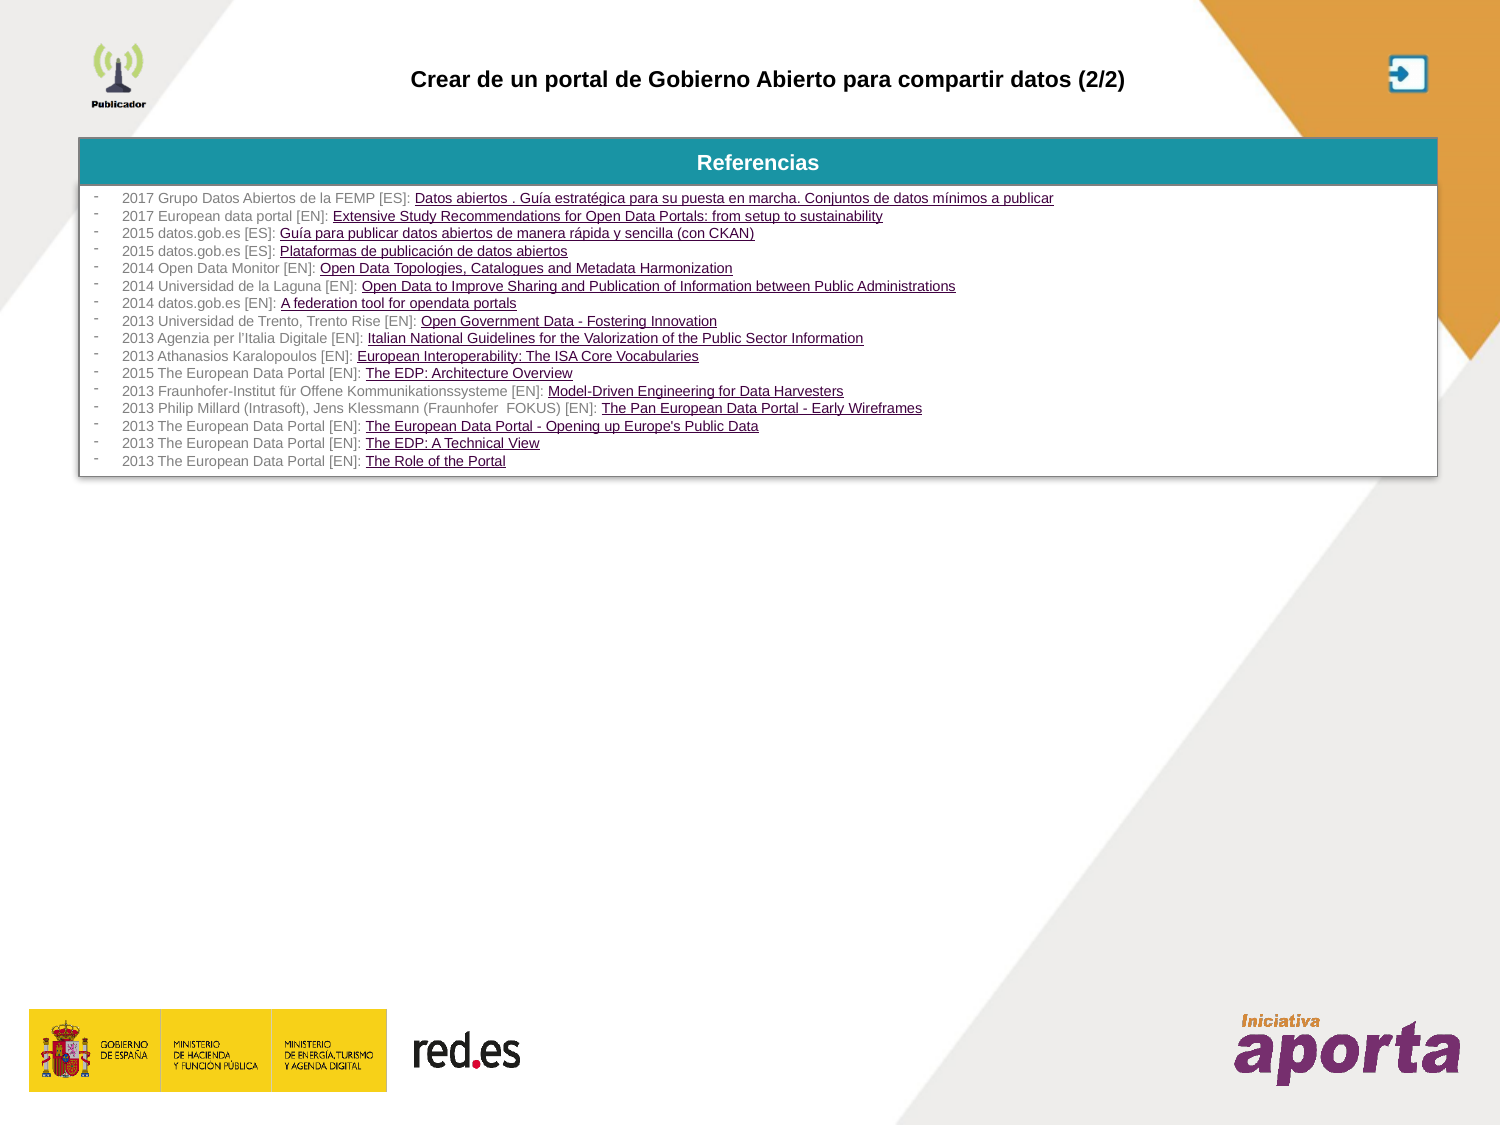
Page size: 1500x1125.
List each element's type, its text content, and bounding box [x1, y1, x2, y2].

picture [0, 0, 1500, 1125]
text_box 2017 Grupo Datos Abiertos de la FEMP [ES]: Datos abiertos . Guía estratégica para su puesta en marcha. Conjuntos de datos mínimos a publicar 2017 European data portal [EN]: Extensive Study Recommendations for Open Data Portals: from setup to sustainability 2015 datos.gob.es [ES]: Guía para publicar datos abiertos de manera rápida y sencilla (con CKAN) 2015 datos.gob.es [ES]: Plataformas de publicación de datos abiertos 2014 Open Data Monitor [EN]: Open Data Topologies, Catalogues and Metadata Harmonization 2014 Universidad de la Laguna [EN]: Open Data to Improve Sharing and Publication of Information between Public Administrations 2014 datos.gob.es [EN]: A federation tool for opendata portals 2013 Universidad de Trento, Trento Rise [EN]: Open Government Data - Fostering Innovation 2013 Agenzia per l’Italia Digitale [EN]: Italian National Guidelines for the Valorization of the Public Sector Information 2013 Athanasios Karalopoulos [EN]: European Interoperability: The ISA Core Vocabularies 2015 The European Data Portal [EN]: The EDP: Architecture Overview 2013 Fraunhofer-Institut für Offene Kommunikationssysteme [EN]: Model-Driven Engineering for Data Harvesters 2013 Philip Millard (Intrasoft), Jens Klessmann (Fraunhofer FOKUS) [EN]: The Pan European Data Portal - Early Wireframes 2013 The European Data Portal [EN]: The European Data Portal - Opening up Europe's Public Data 2013 The European Data Portal [EN]: The EDP: A Technical View 2013 The European Data Portal [EN]: The Role of the Portal [78, 181, 1438, 477]
text_box Crear de un portal de Gobierno Abierto para compartir datos (2/2) [395, 56, 1142, 99]
text_box Referencias [79, 138, 1438, 186]
